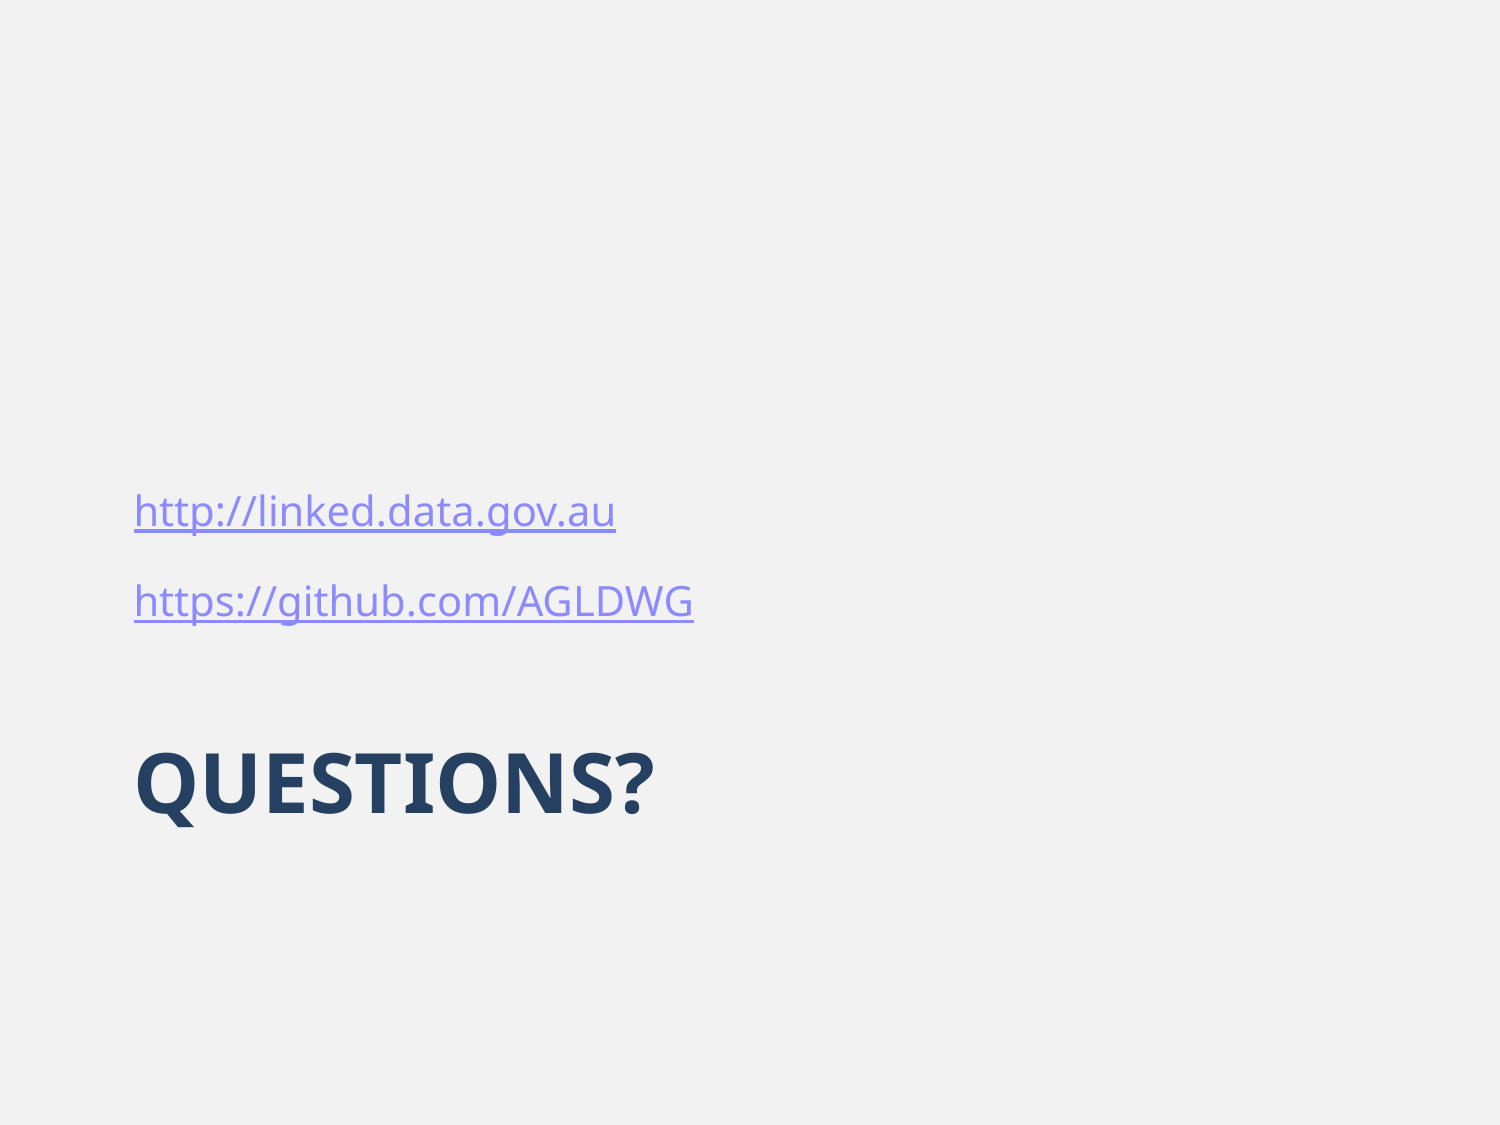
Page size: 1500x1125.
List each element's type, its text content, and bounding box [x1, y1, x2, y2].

title Questions? [118, 723, 1394, 947]
list http://linked.data.gov.au https://github.com/AGLDWG [118, 476, 1394, 723]
